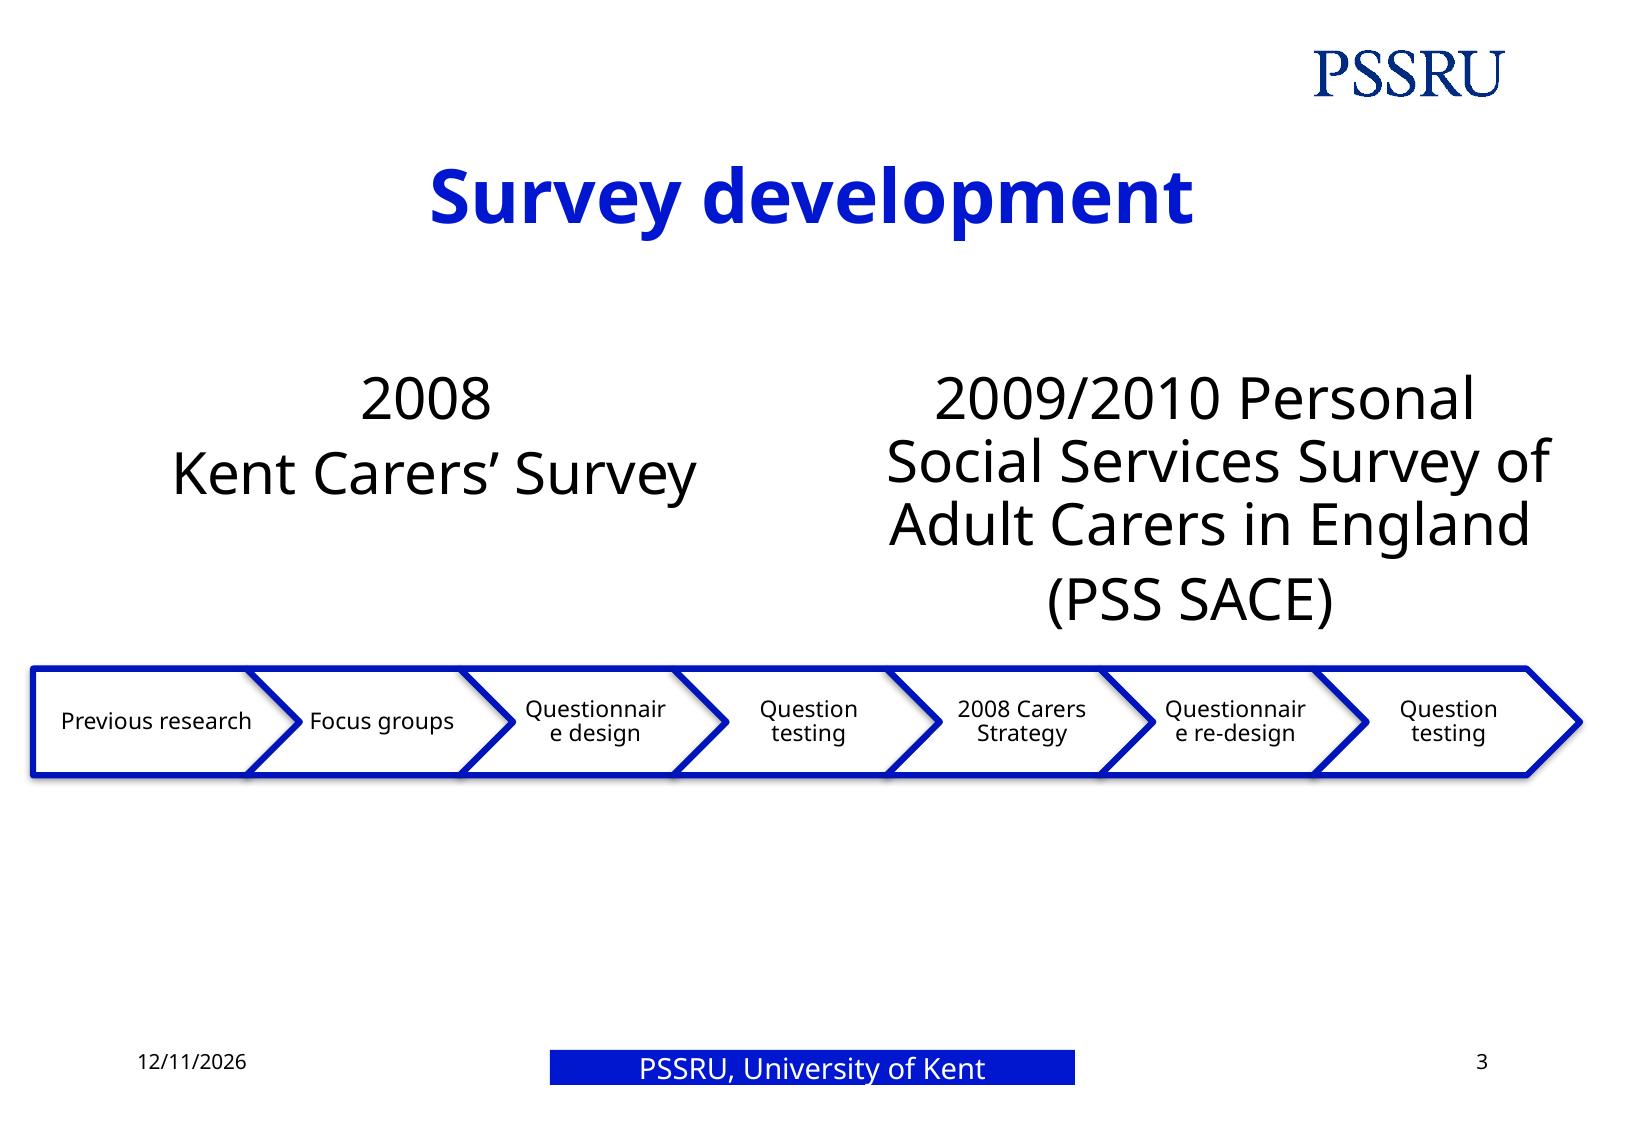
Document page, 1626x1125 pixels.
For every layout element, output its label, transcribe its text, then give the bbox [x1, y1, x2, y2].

picture [1312, 49, 1505, 97]
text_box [32, 396, 1581, 1048]
title Survey development [121, 99, 1504, 288]
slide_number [121, 1058, 461, 1101]
list 2008 Kent Carers’ Survey [79, 361, 789, 396]
list 2009/2010 Personal Social Services Survey of Adult Carers in England (PSS SACE) [812, 361, 1569, 396]
slide_number 3 [1164, 1058, 1504, 1101]
